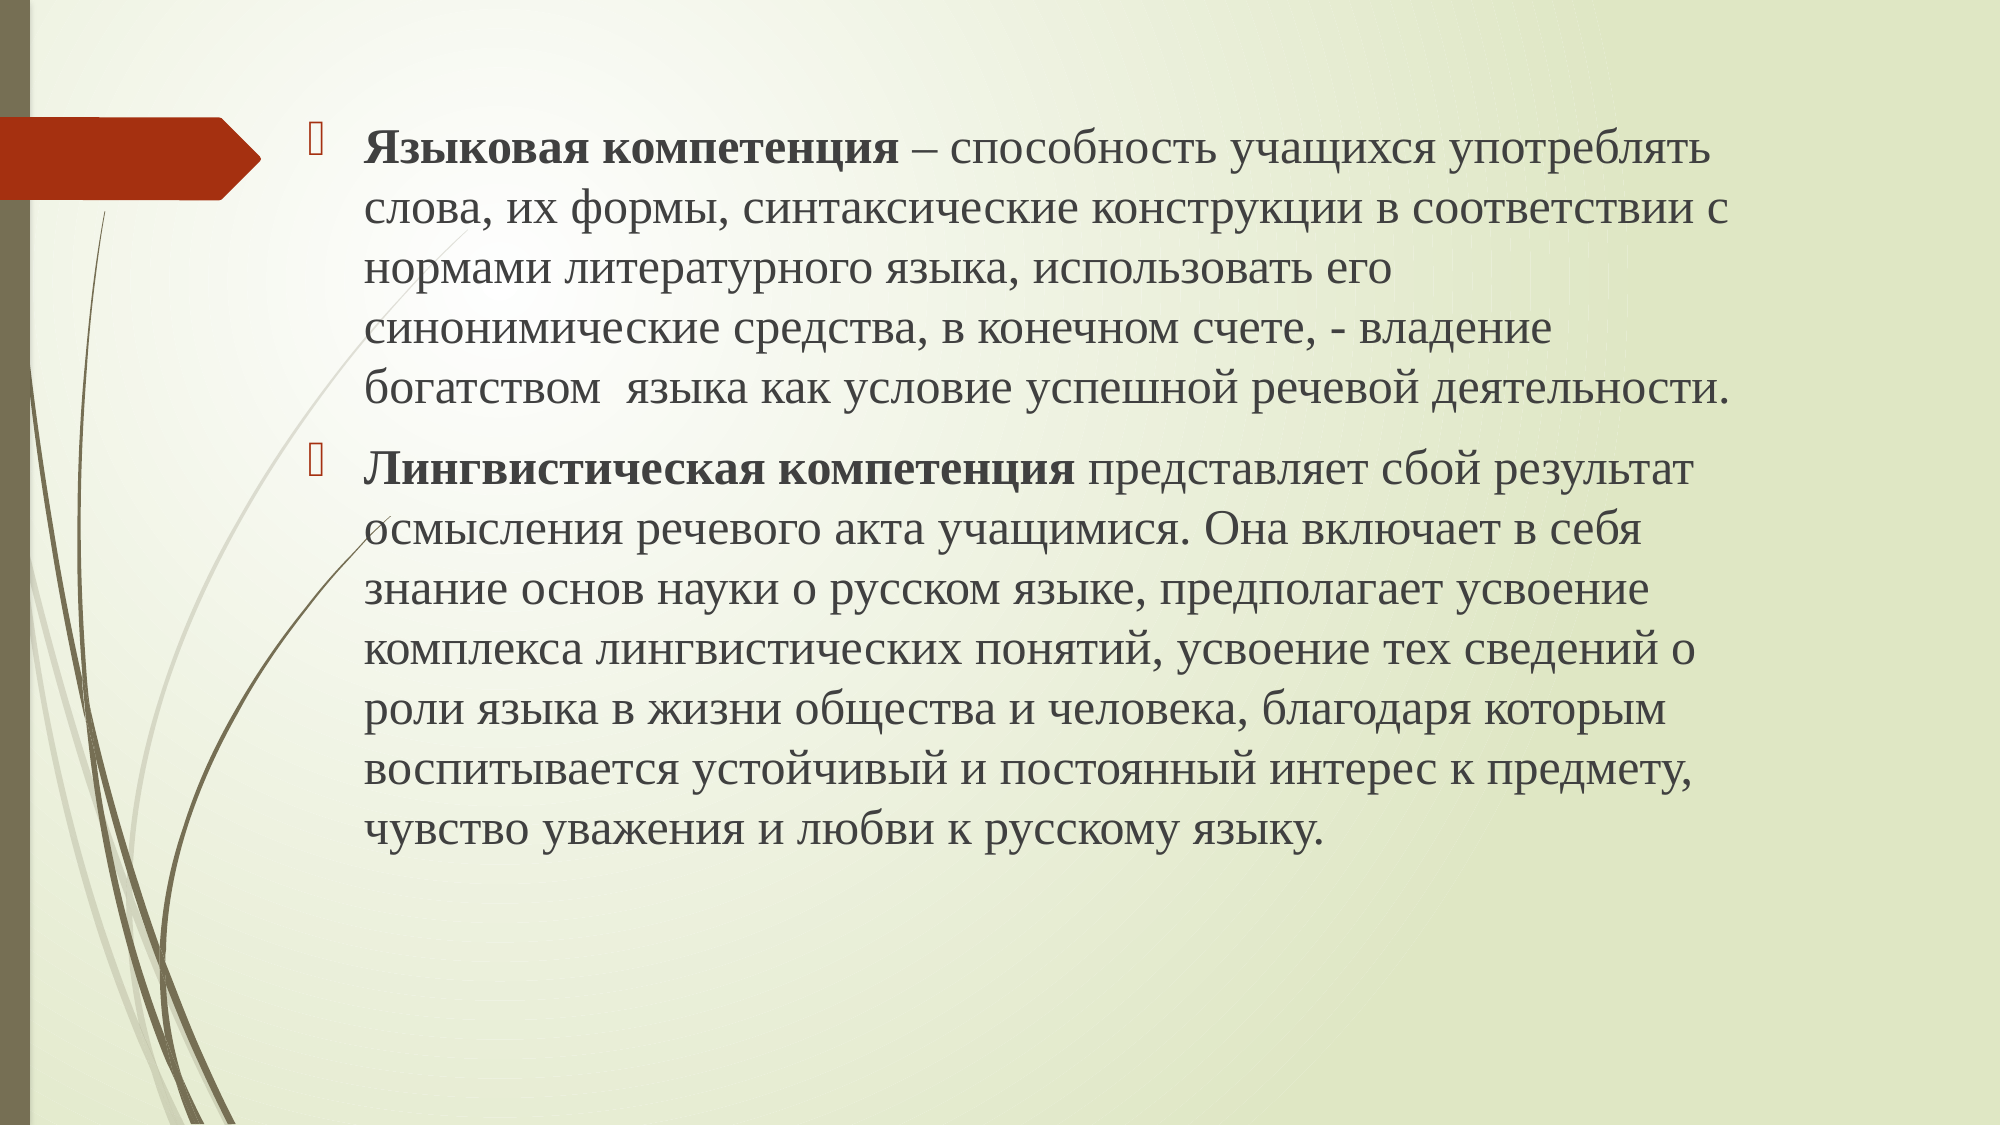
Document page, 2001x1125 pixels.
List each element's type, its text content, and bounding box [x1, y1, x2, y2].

list Языковая компетенция – способность учащихся употреблять слова, их формы, синтаксические конструкции в соответствии с нормами литературного языка, использовать его синонимические средства, в конечном счете, - владение богатством языка как условие успешной речевой деятельности. Лингвистическая компетенция представляет сбой результат осмысления речевого акта учащимися. Она включает в себя знание основ науки о русском языке, предполагает усвоение комплекса лингвистических понятий, усвоение тех сведений о роли языка в жизни общества и человека, благодаря которым воспитывается устойчивый и постоянный интерес к предмету, чувство уважения и любви к русскому языку. [292, 105, 1756, 1035]
